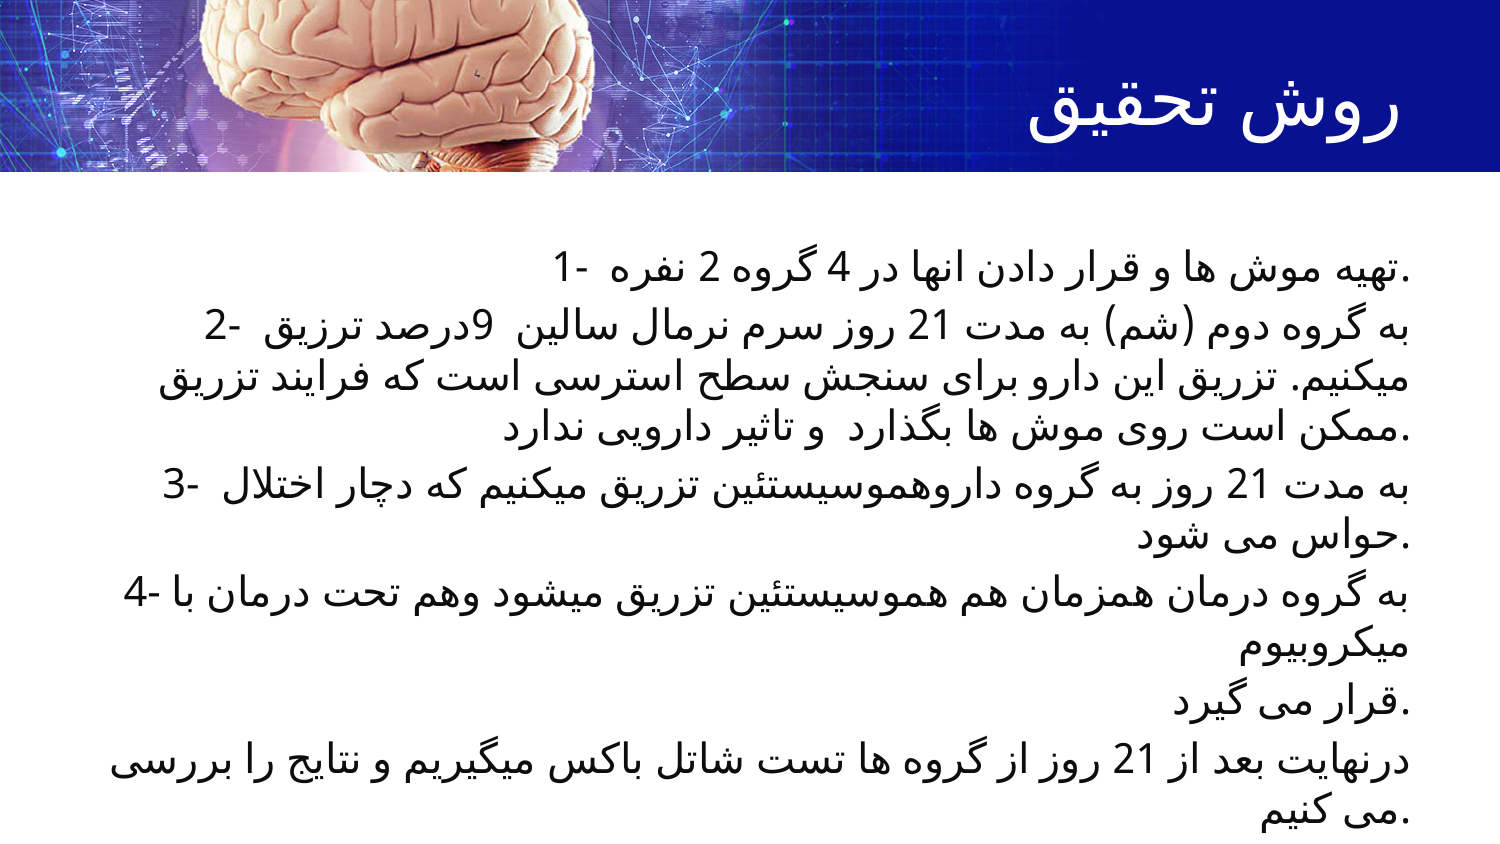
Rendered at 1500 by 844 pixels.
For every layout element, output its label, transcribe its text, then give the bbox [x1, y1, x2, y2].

picture [0, 0, 1500, 844]
list 1- تهیه موش ها و قرار دادن انها در 4 گروه 2 نفره. 2- به گروه دوم (شم) به مدت 21 روز سرم نرمال سالین 9درصد ترزیق میکنیم. تزریق این دارو برای سنجش سطح استرسی است که فرایند تزریق ممکن است روی موش ها بگذارد و تاثیر دارویی ندارد. 3- به مدت 21 روز به گروه داروهموسیستئین تزریق میکنیم که دچار اختلال حواس می شود. 4- به گروه درمان همزمان هم هموسیستئین تزریق میشود وهم تحت درمان با میکروبیوم قرار می گیرد. درنهایت بعد از 21 روز از گروه ها تست شاتل باکس میگیریم و نتایج را بررسی می کنیم. [73, 232, 1427, 811]
title روش تحقیق [82, 33, 1438, 159]
